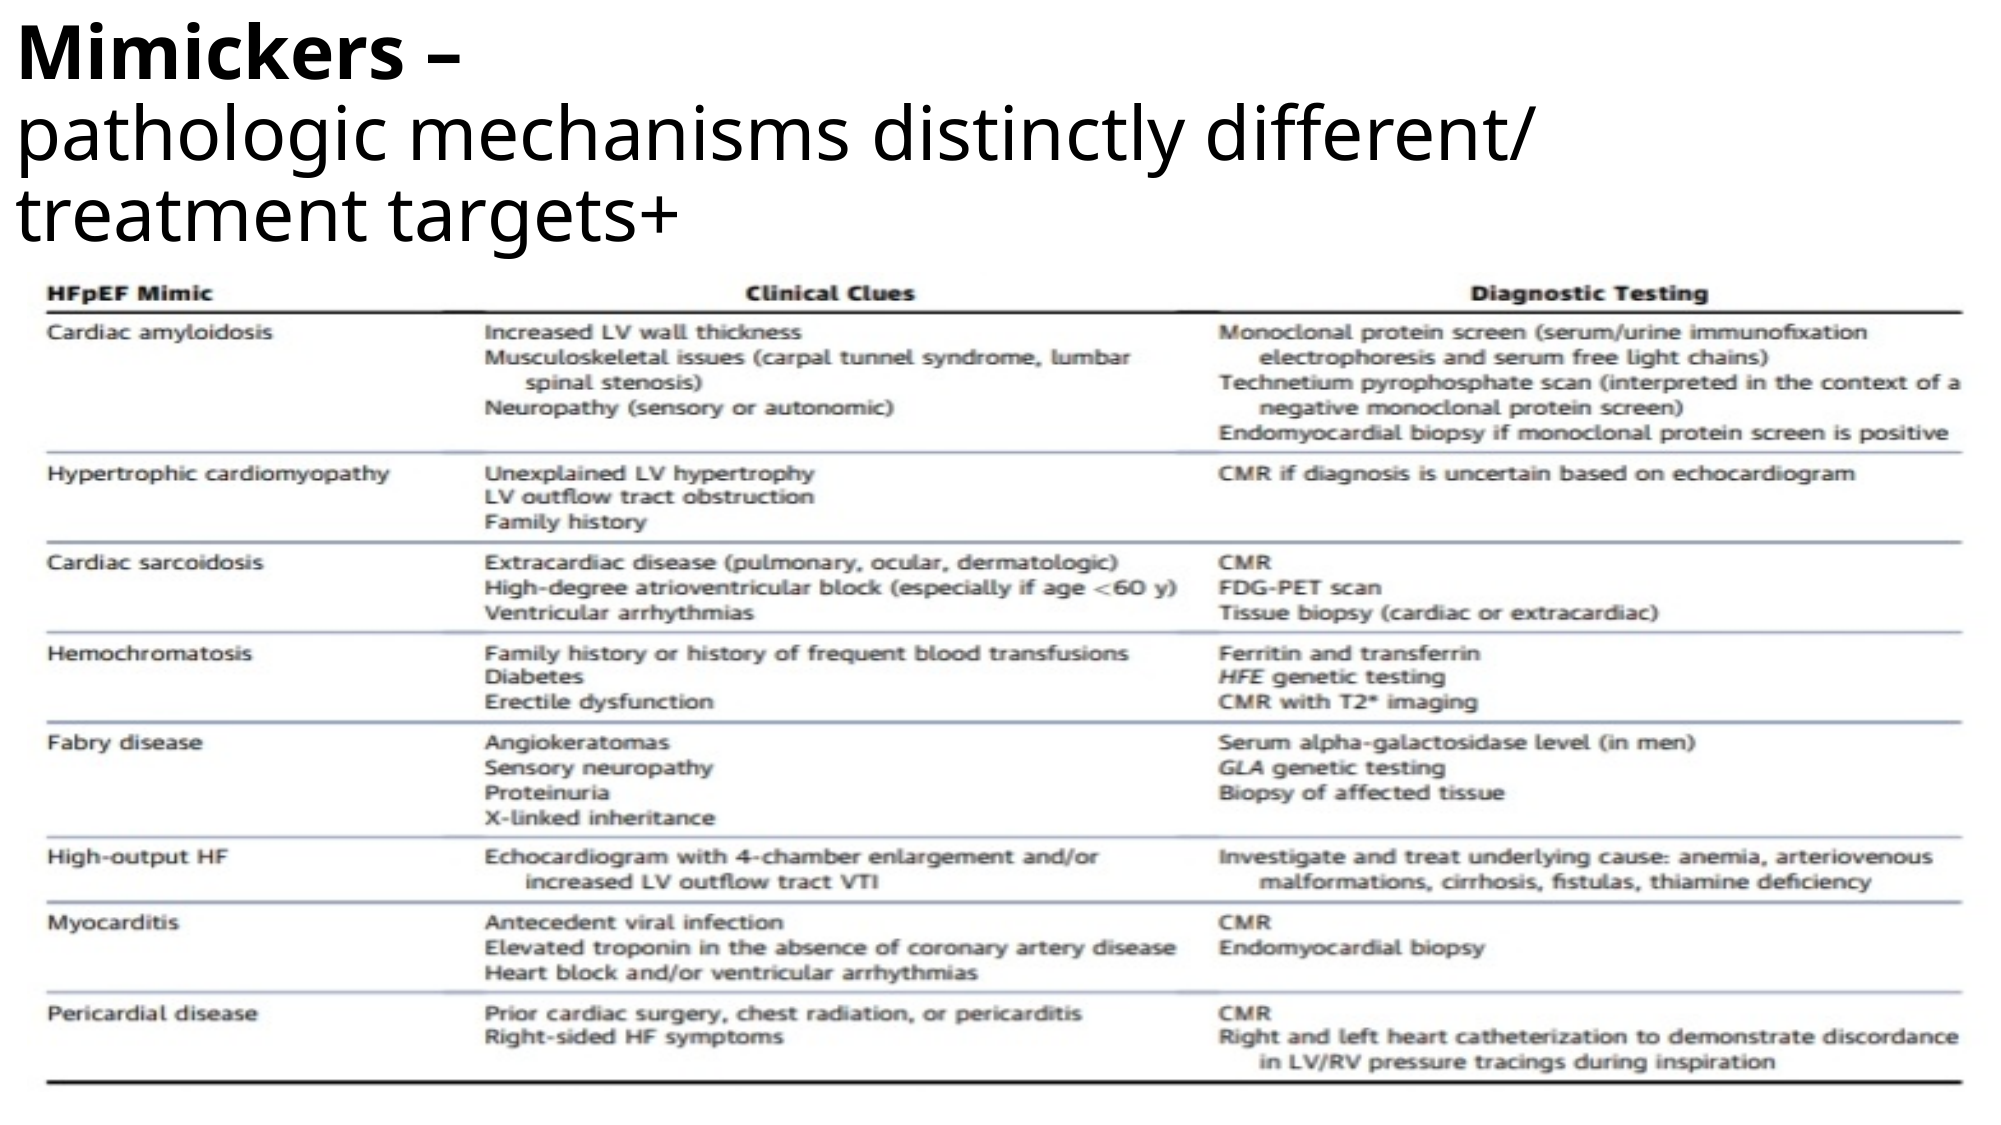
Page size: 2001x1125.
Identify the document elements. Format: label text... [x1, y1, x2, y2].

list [27, 272, 2000, 1092]
title Mimickers – pathologic mechanisms distinctly different/ treatment targets+ [0, 27, 2000, 245]
